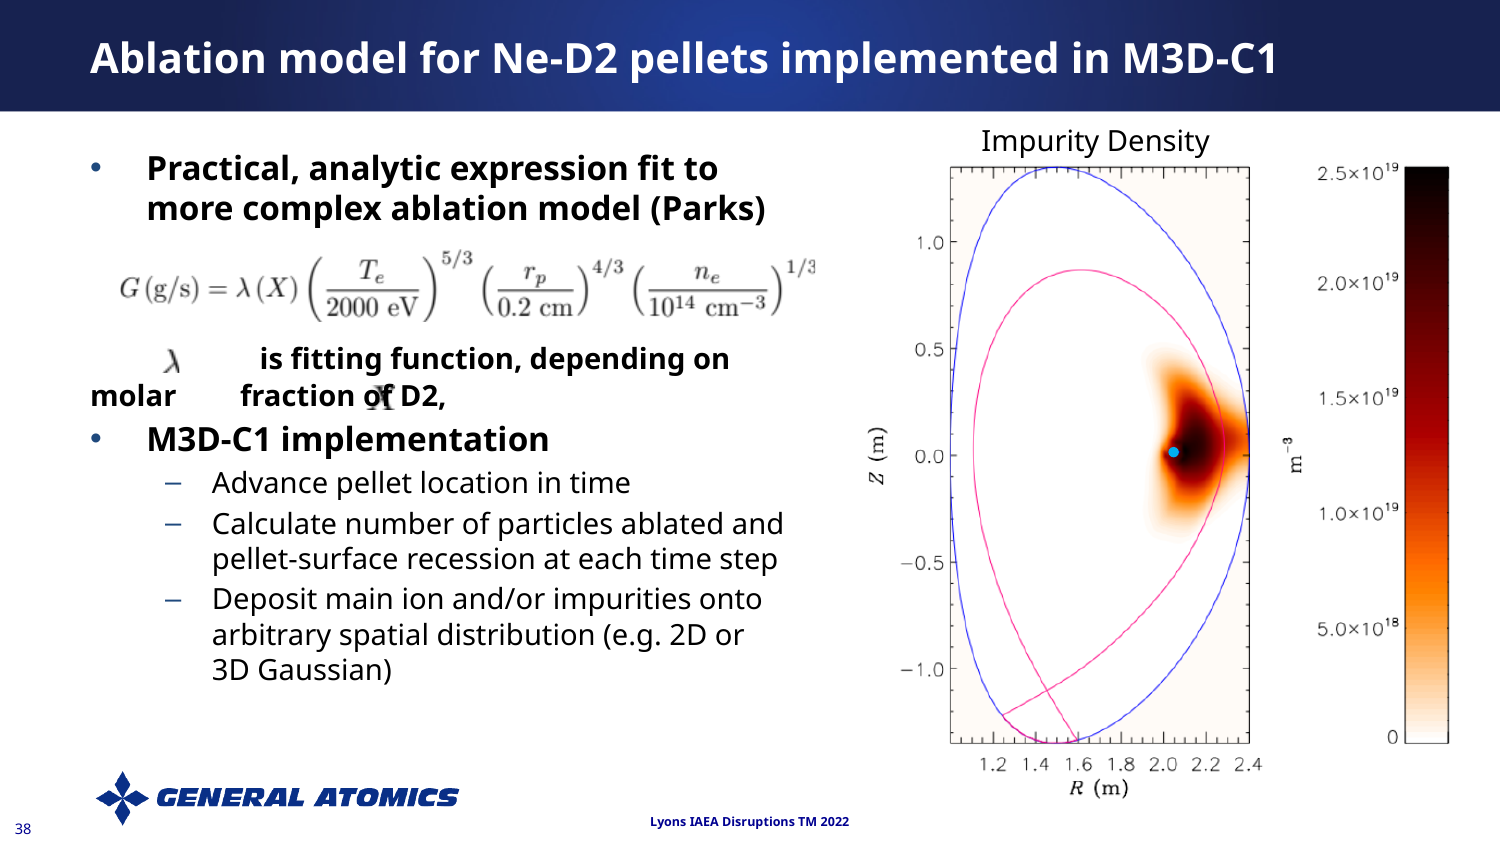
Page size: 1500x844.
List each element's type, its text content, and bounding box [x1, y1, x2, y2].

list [825, 174, 1490, 768]
text_box Impurity Density [966, 115, 1225, 165]
picture [0, 0, 1500, 844]
title Ablation model for Ne-D2 pellets implemented in M3D-C1 [75, 26, 1425, 88]
list Practical, analytic expression fit to more complex ablation model (Parks) is fitting function, depending on molar fraction of D2, M3D-C1 implementation Advance pellet location in time Calculate number of particles ablated and pellet-surface recession at each time step Deposit main ion and/or impurities onto arbitrary spatial distribution (e.g. 2D or 3D Gaussian) [75, 139, 802, 754]
